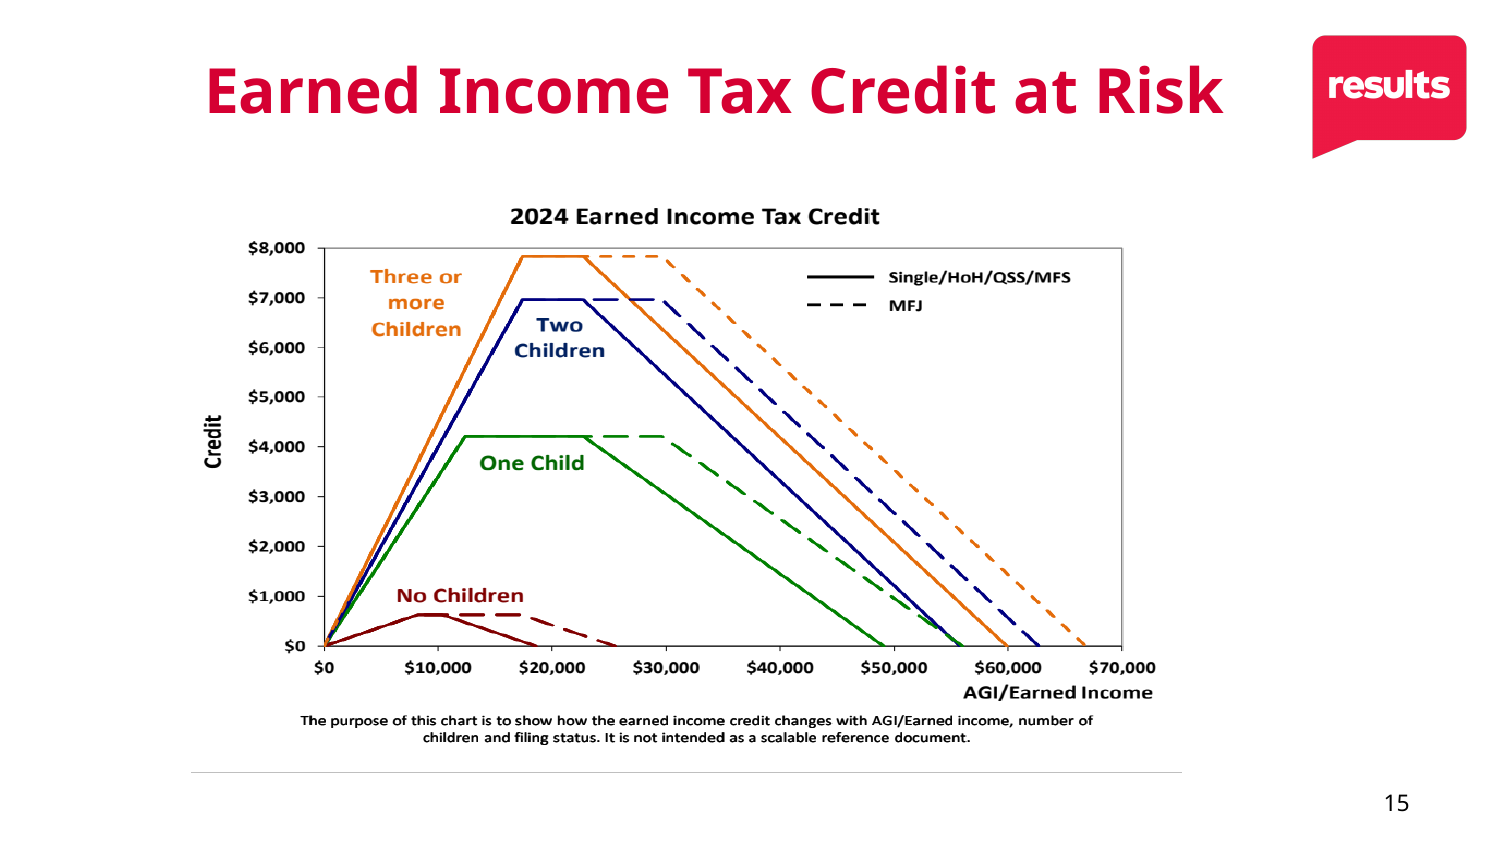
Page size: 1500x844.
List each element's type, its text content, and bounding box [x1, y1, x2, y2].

title Earned Income Tax Credit at Risk [118, 17, 1311, 159]
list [118, 119, 1267, 844]
picture [1289, 13, 1490, 175]
slide_number 15 [1271, 782, 1425, 827]
